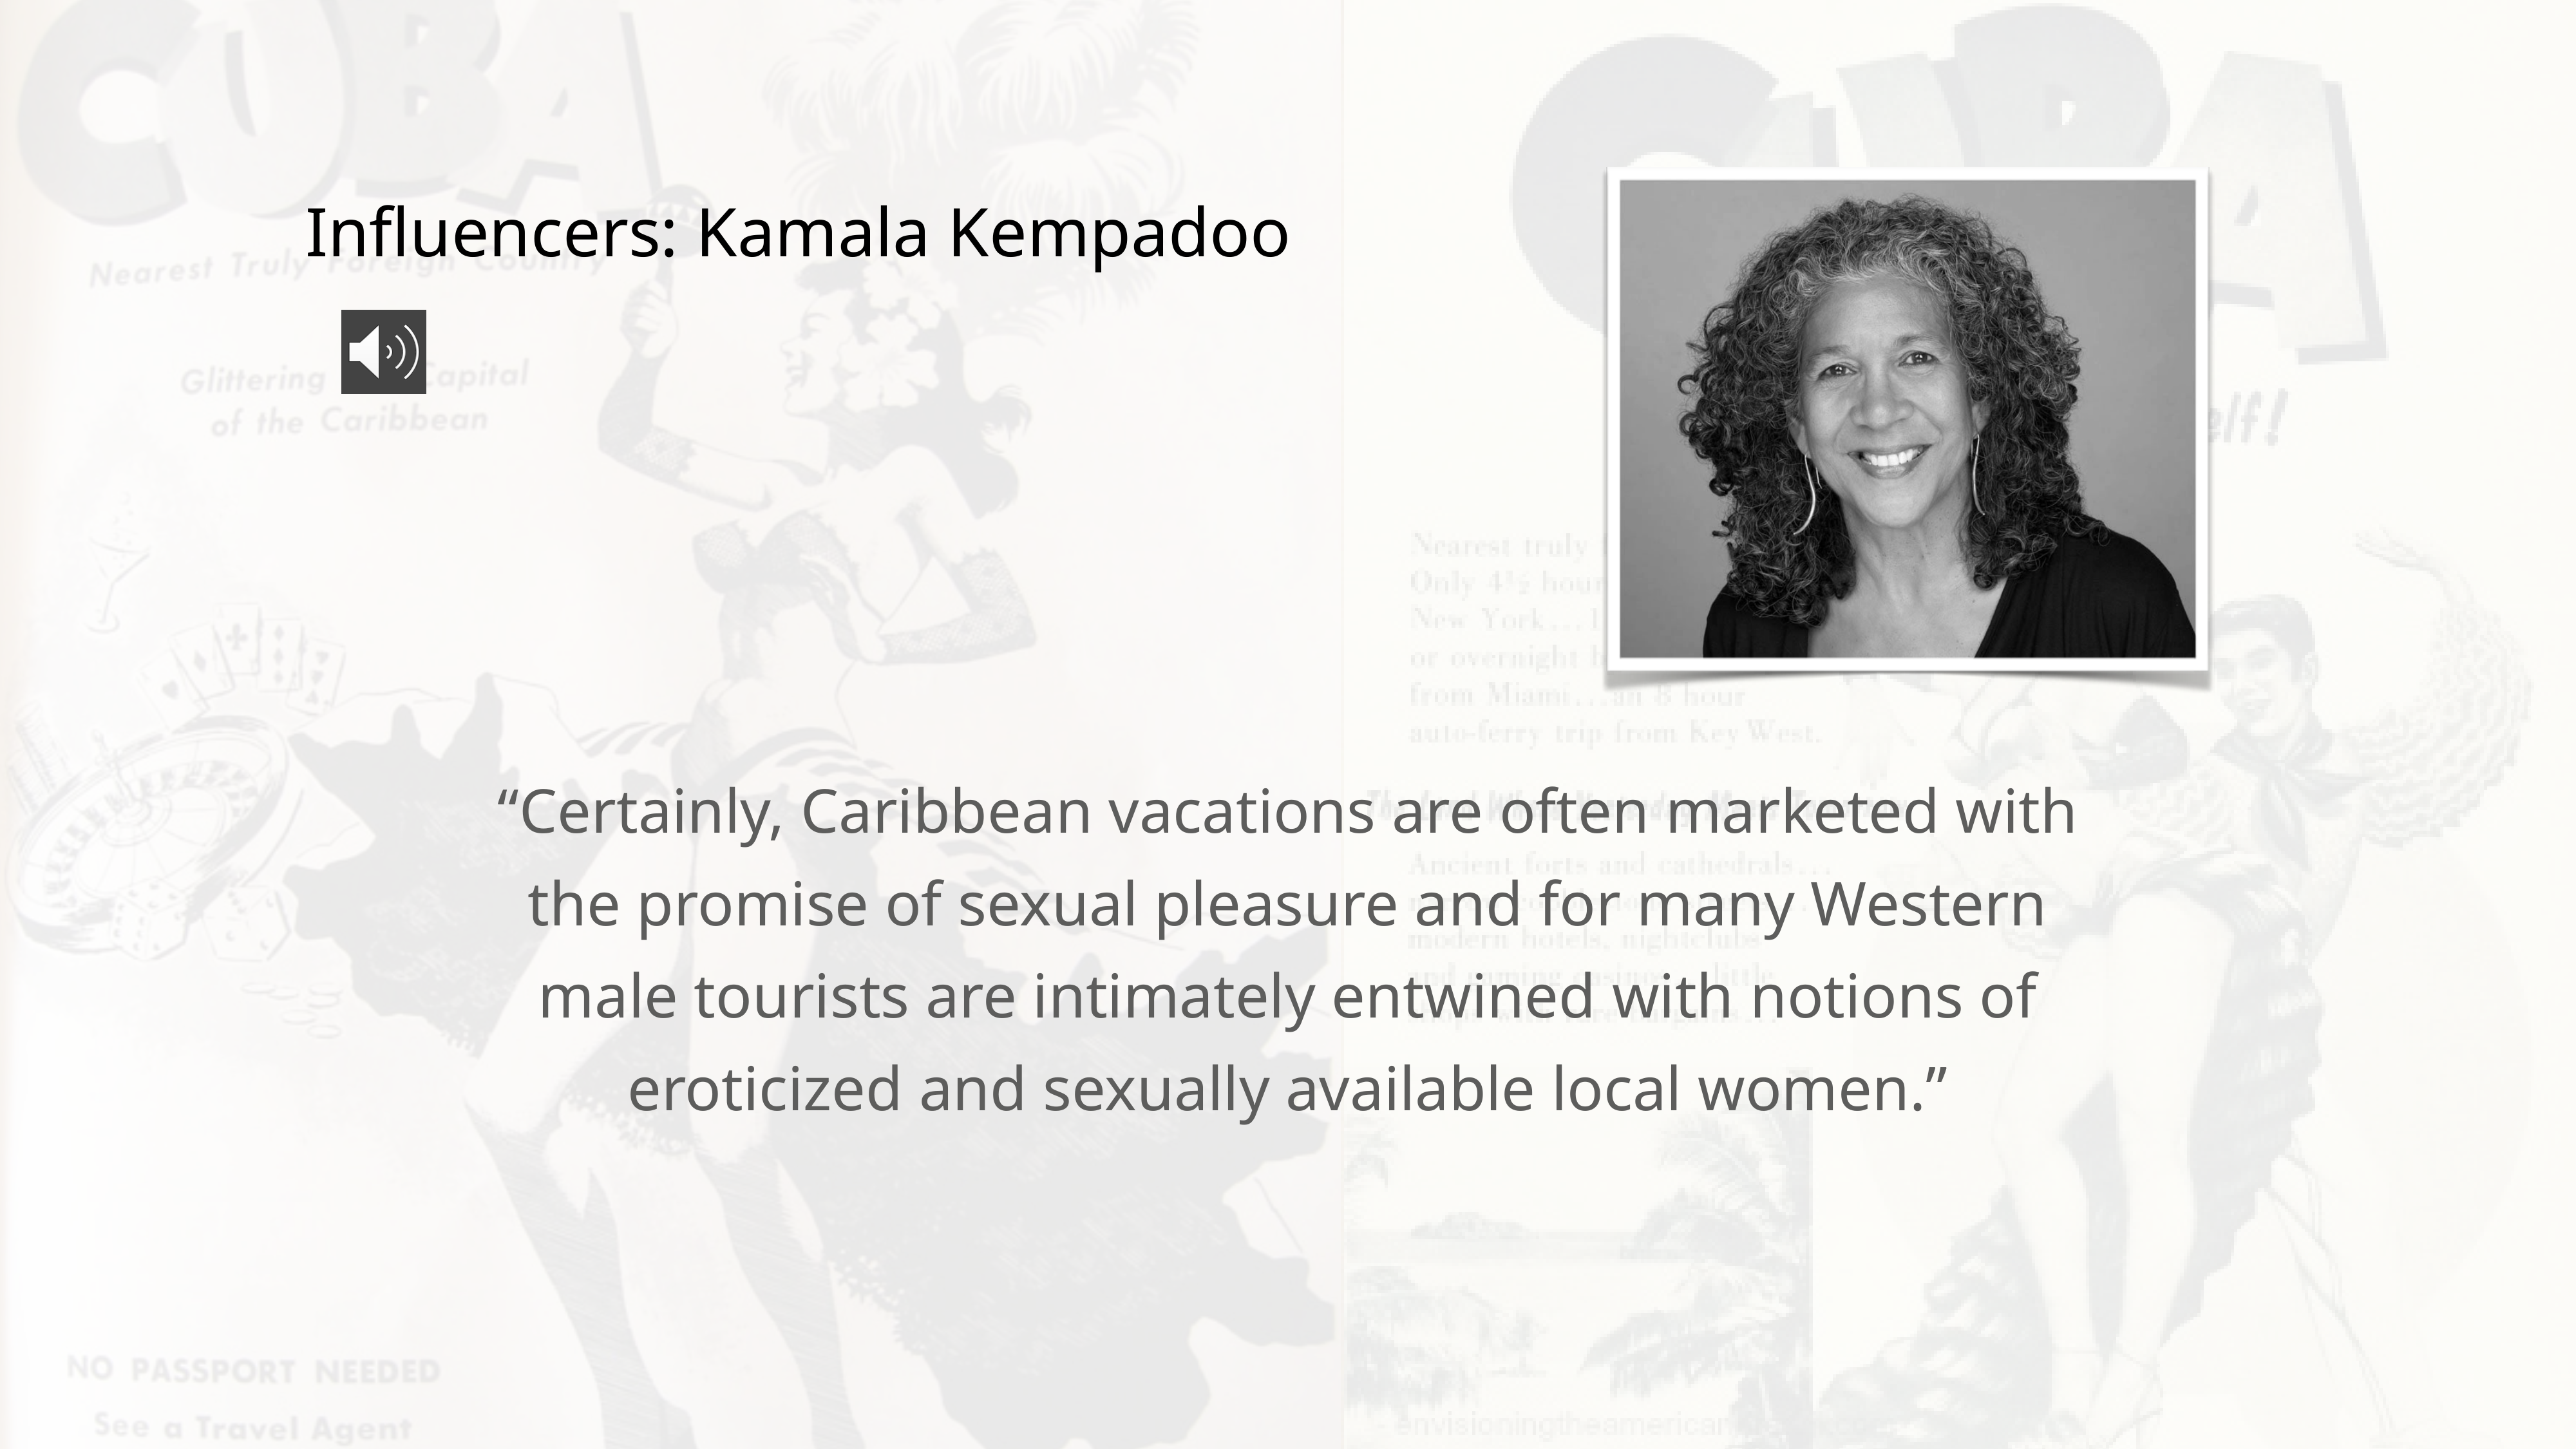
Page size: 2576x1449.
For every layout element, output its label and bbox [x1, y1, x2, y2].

picture [0, 0, 2576, 1449]
text_box [1602, 166, 2215, 696]
